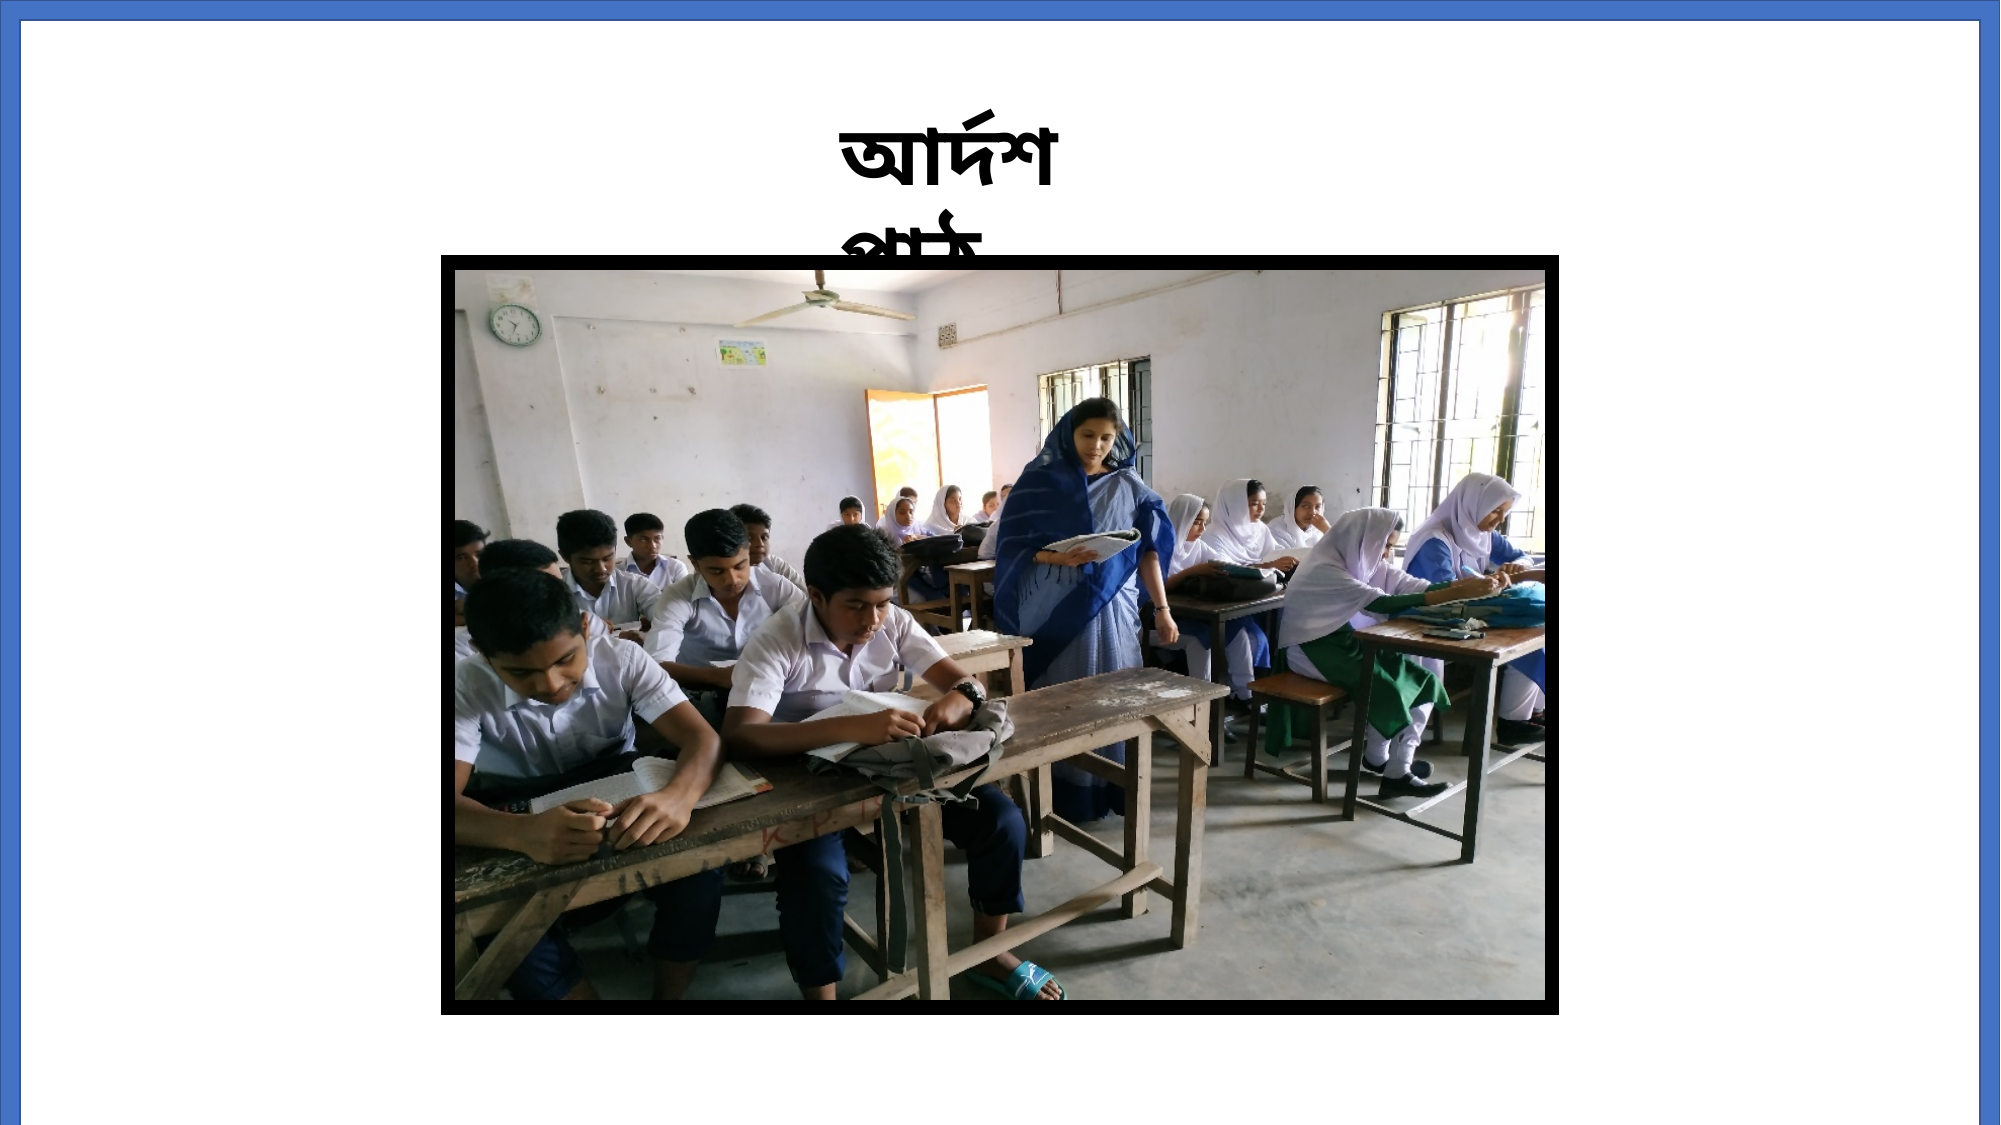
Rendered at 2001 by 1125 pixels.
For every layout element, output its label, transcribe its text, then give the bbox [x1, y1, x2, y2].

text_box আর্দশ পাঠ [825, 94, 1133, 255]
picture [455, 269, 1545, 1001]
text_box [0, 0, 2000, 1125]
